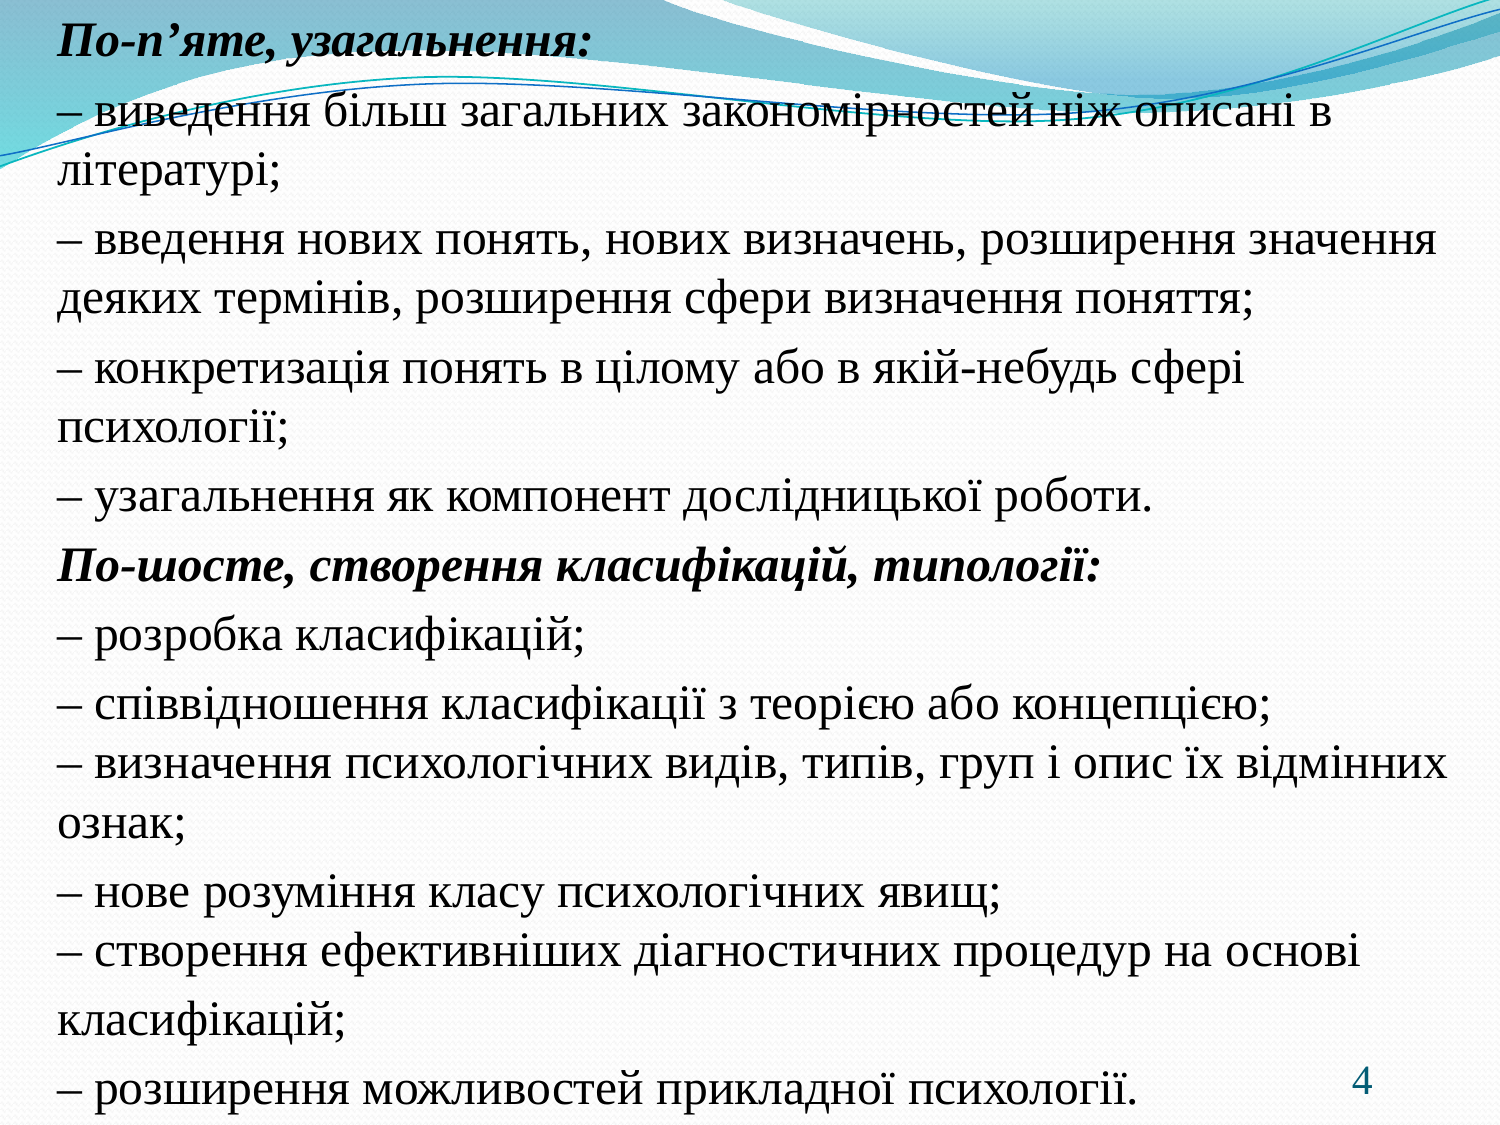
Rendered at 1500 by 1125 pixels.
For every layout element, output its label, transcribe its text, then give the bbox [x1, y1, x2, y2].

list По-п’яте, узагальнення: – виведення більш загальних закономірностей ніж описані в літературі; – введення нових понять, нових визначень, розширення значення деяких термінів, розширення сфери визначення поняття; – конкретизація понять в цілому або в якій-небудь сфері психології; – узагальнення як компонент дослідницької роботи. По-шосте, створення класифікацій, типології: – розробка класифікацій; – співвідношення класифікації з теорією або концепцією; – визначення психологічних видів, типів, груп і опис їх відмінних ознак; – нове розуміння класу психологічних явищ; – створення ефективніших діагностичних процедур на основі класифікацій; – розширення можливостей прикладної психології. [0, 0, 1500, 1125]
slide_number 4 [1299, 1042, 1425, 1103]
